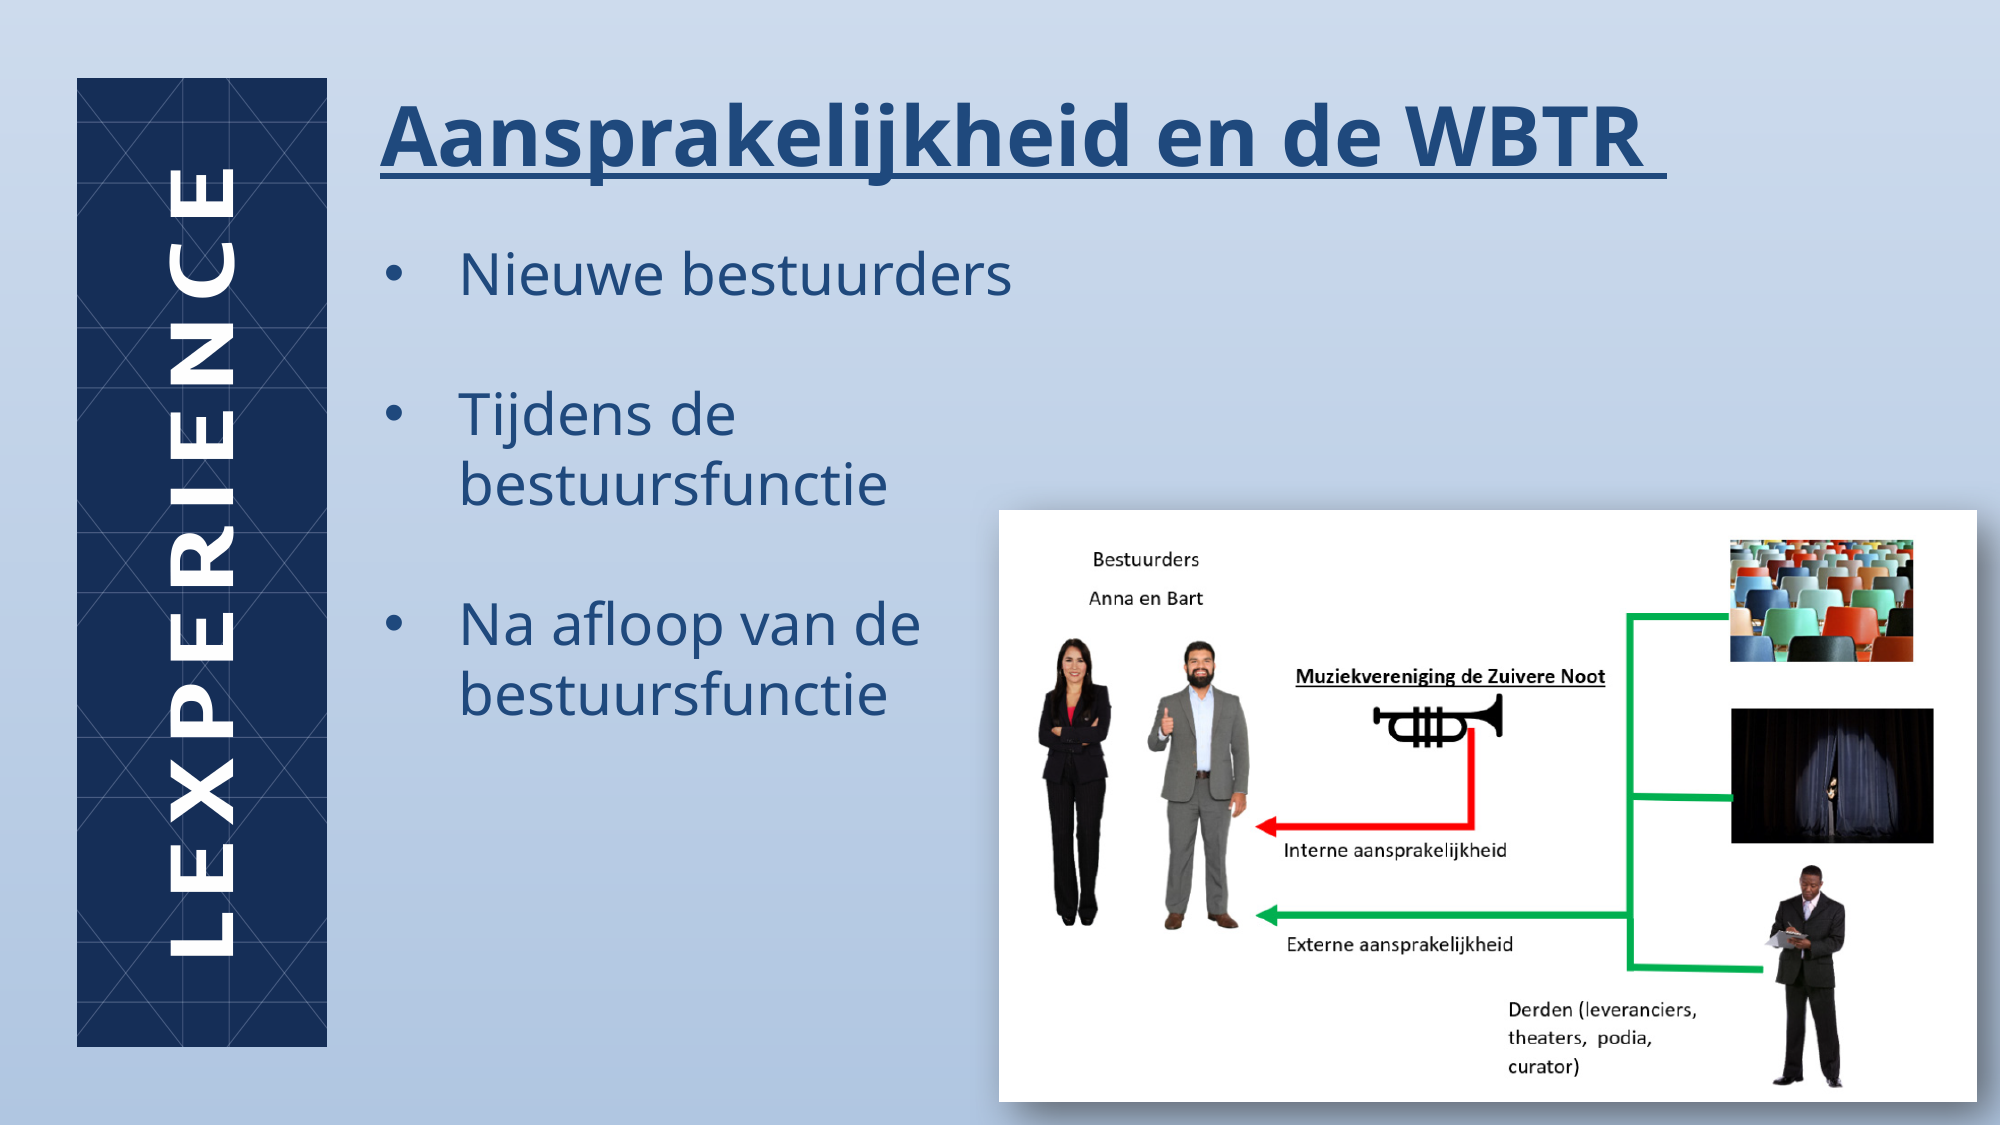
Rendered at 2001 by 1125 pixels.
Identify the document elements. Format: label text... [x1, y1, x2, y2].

text_box Aansprakelijkheid en de WBTR [365, 75, 1888, 191]
text_box Nieuwe bestuurders Tijdens de bestuursfunctie Na afloop van de bestuursfunctie [332, 180, 1067, 805]
picture [76, 78, 327, 1047]
picture [999, 510, 1977, 1102]
